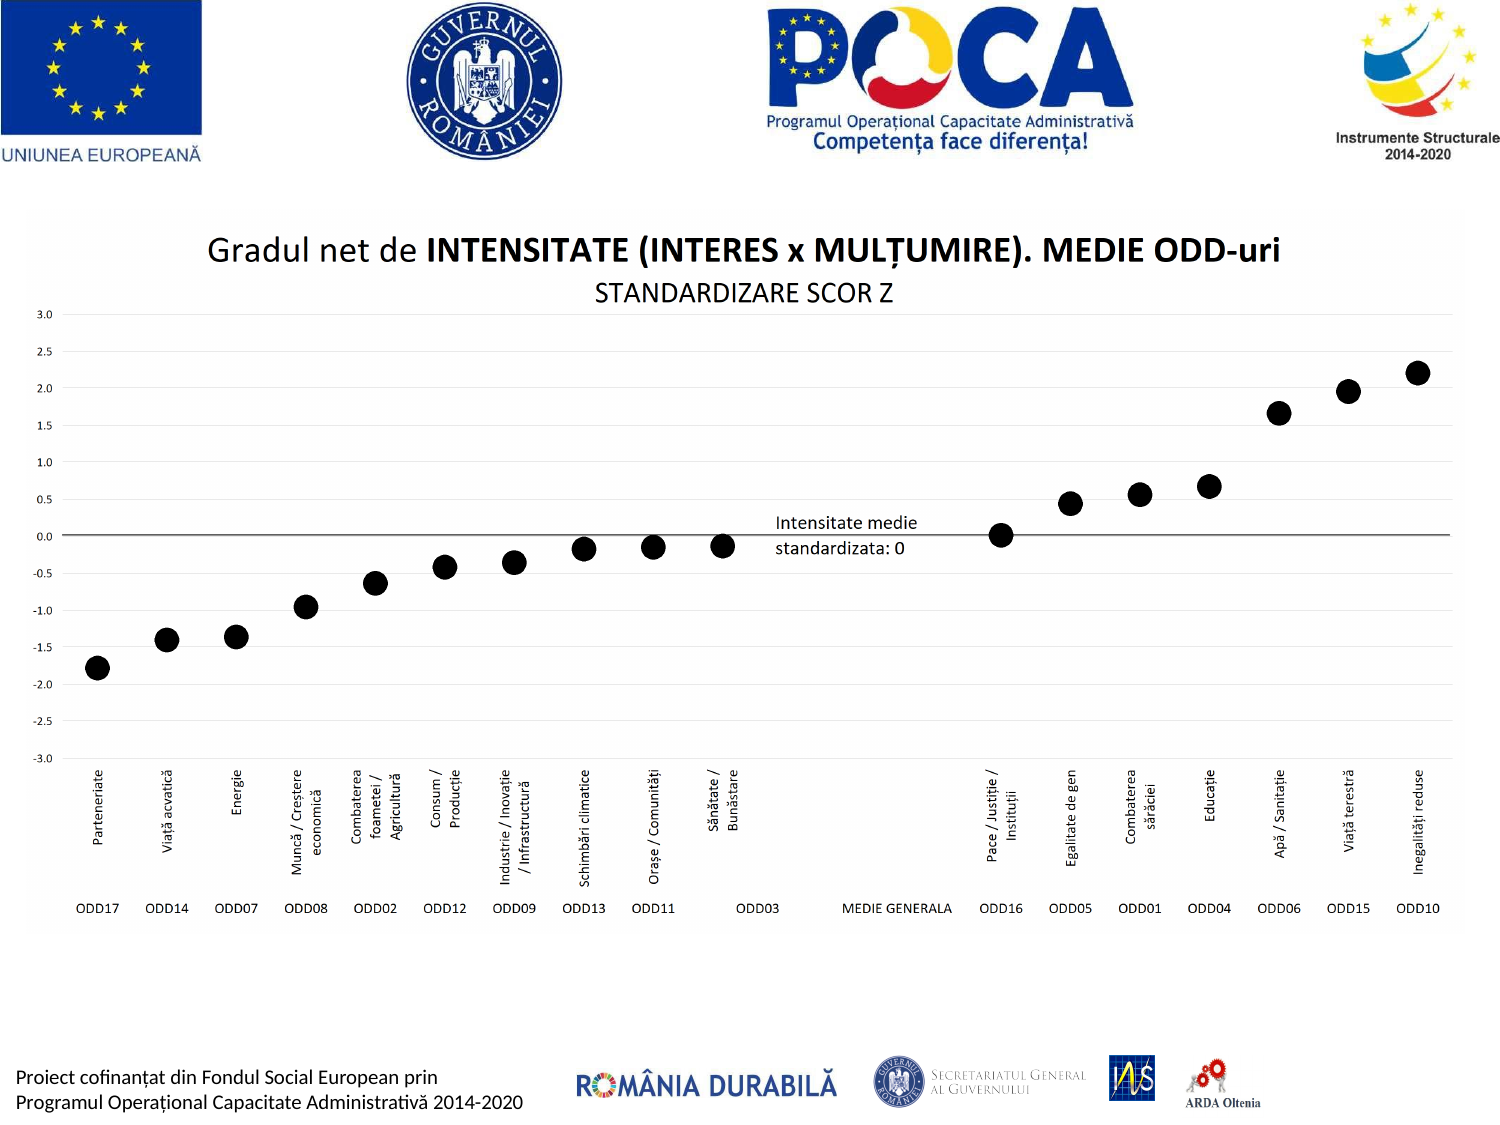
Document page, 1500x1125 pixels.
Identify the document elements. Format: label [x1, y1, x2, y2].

picture [26, 209, 1465, 934]
picture [1109, 1055, 1155, 1101]
picture [0, 0, 1500, 162]
picture [1182, 1055, 1264, 1118]
picture [576, 1068, 837, 1098]
picture [873, 1055, 1086, 1108]
